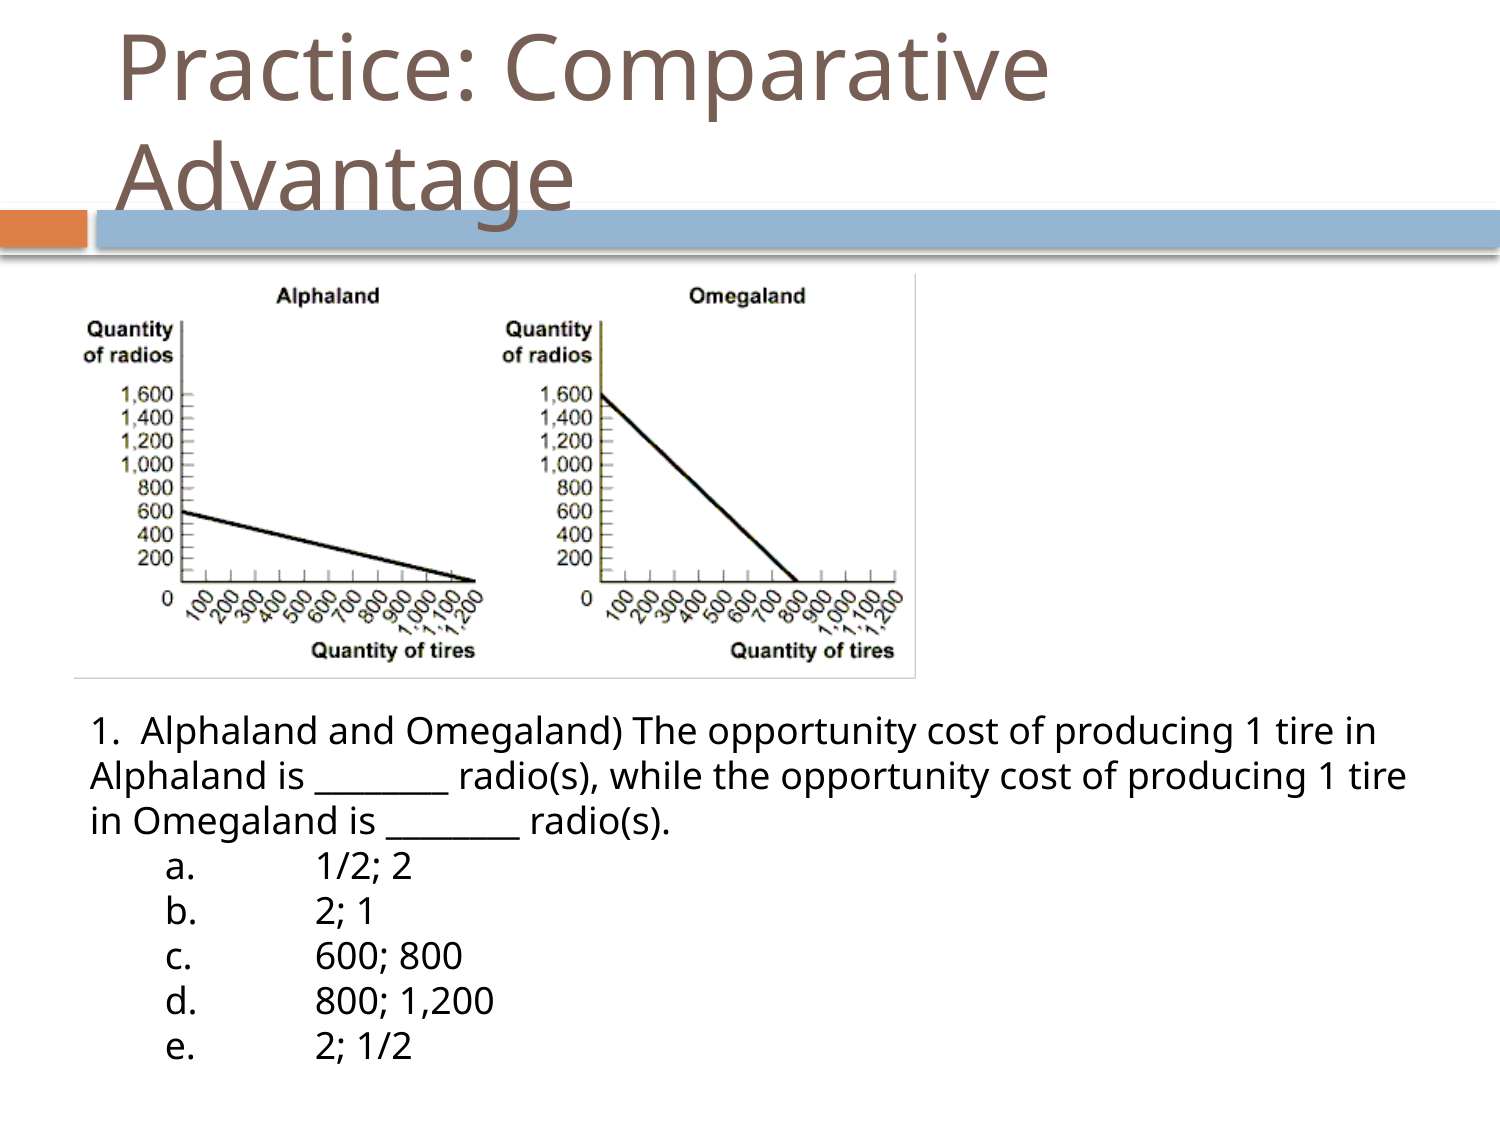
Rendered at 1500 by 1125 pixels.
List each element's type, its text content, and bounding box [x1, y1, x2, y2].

title Practice: Comparative Advantage [100, 37, 1438, 200]
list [73, 274, 917, 680]
text_box 1. Alphaland and Omegaland) The opportunity cost of producing 1 tire in Alphaland is ________ radio(s), while the opportunity cost of producing 1 tire in Omegaland is ________ radio(s). a. 1/2; 2 b. 2; 1 c. 600; 800 d. 800; 1,200 e. 2; 1/2 [74, 699, 1438, 1075]
